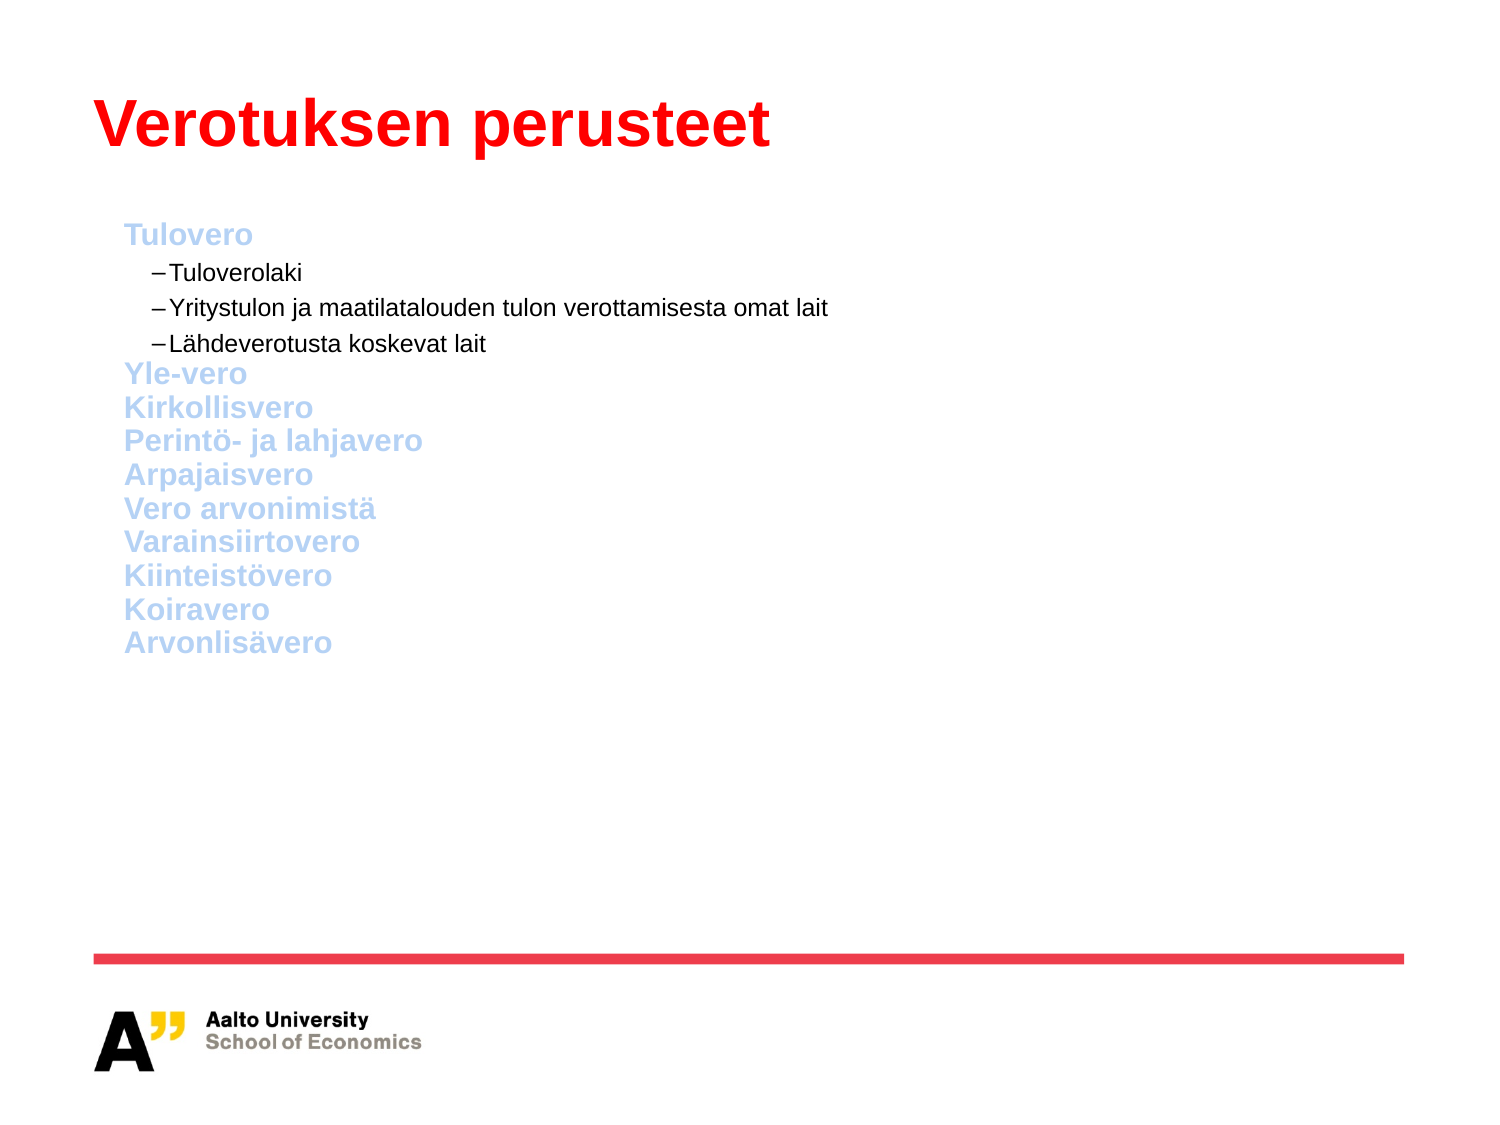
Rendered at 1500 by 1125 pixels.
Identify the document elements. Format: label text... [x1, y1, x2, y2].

title Verotuksen perusteet [93, 79, 1405, 258]
picture [0, 977, 473, 1125]
list Tulovero Tuloverolaki Yritystulon ja maatilatalouden tulon verottamisesta omat lait Lähdeverotusta koskevat lait Yle-vero Kirkollisvero Perintö- ja lahjavero Arpajaisvero Vero arvonimistä Varainsiirtovero Kiinteistövero Koiravero Arvonlisävero [123, 217, 1391, 894]
